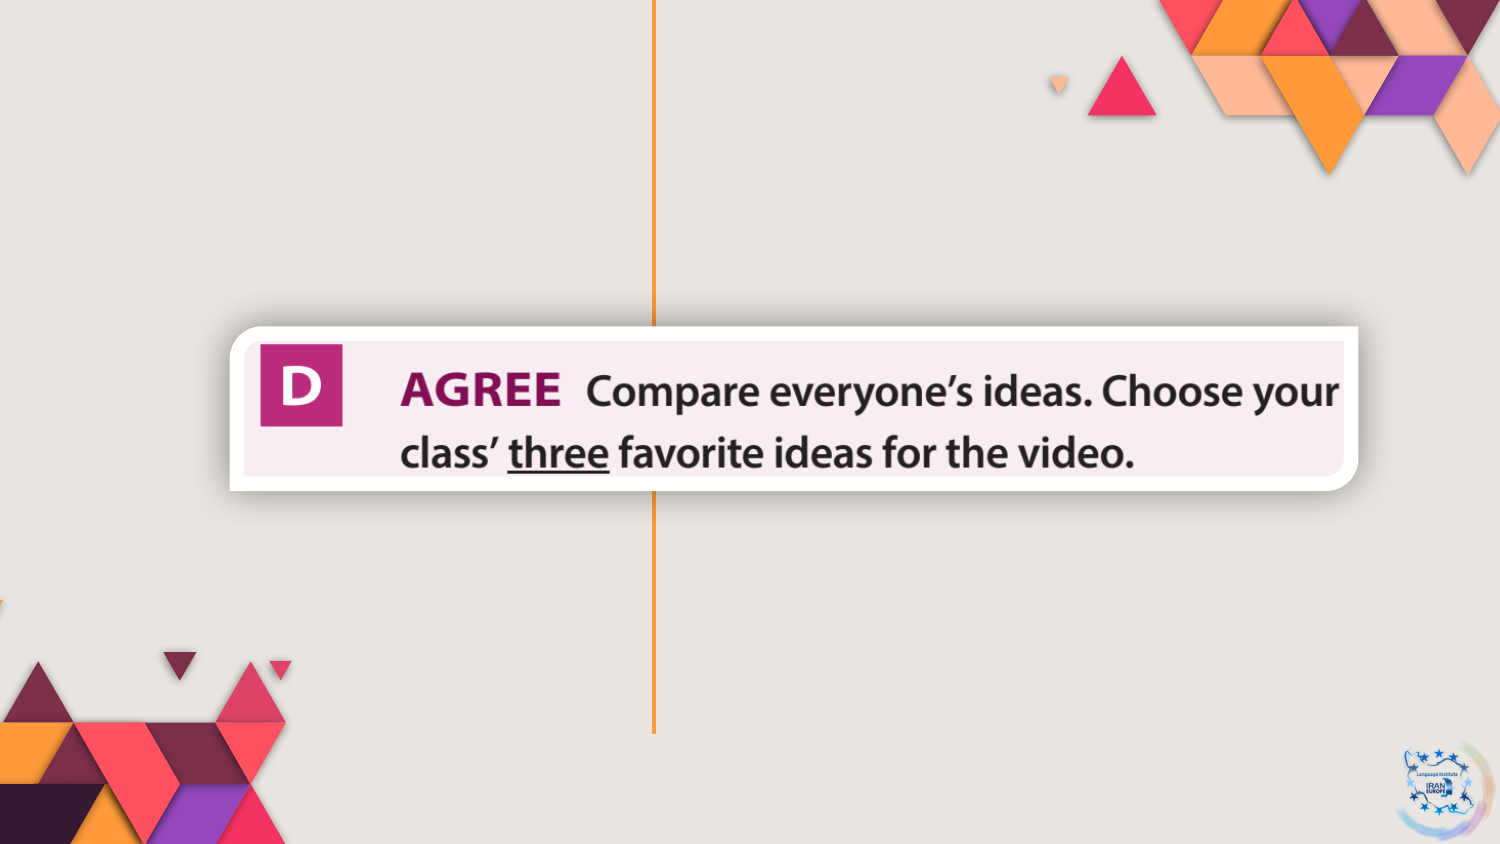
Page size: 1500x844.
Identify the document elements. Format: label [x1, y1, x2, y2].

picture [1390, 737, 1500, 844]
picture [236, 333, 1352, 484]
